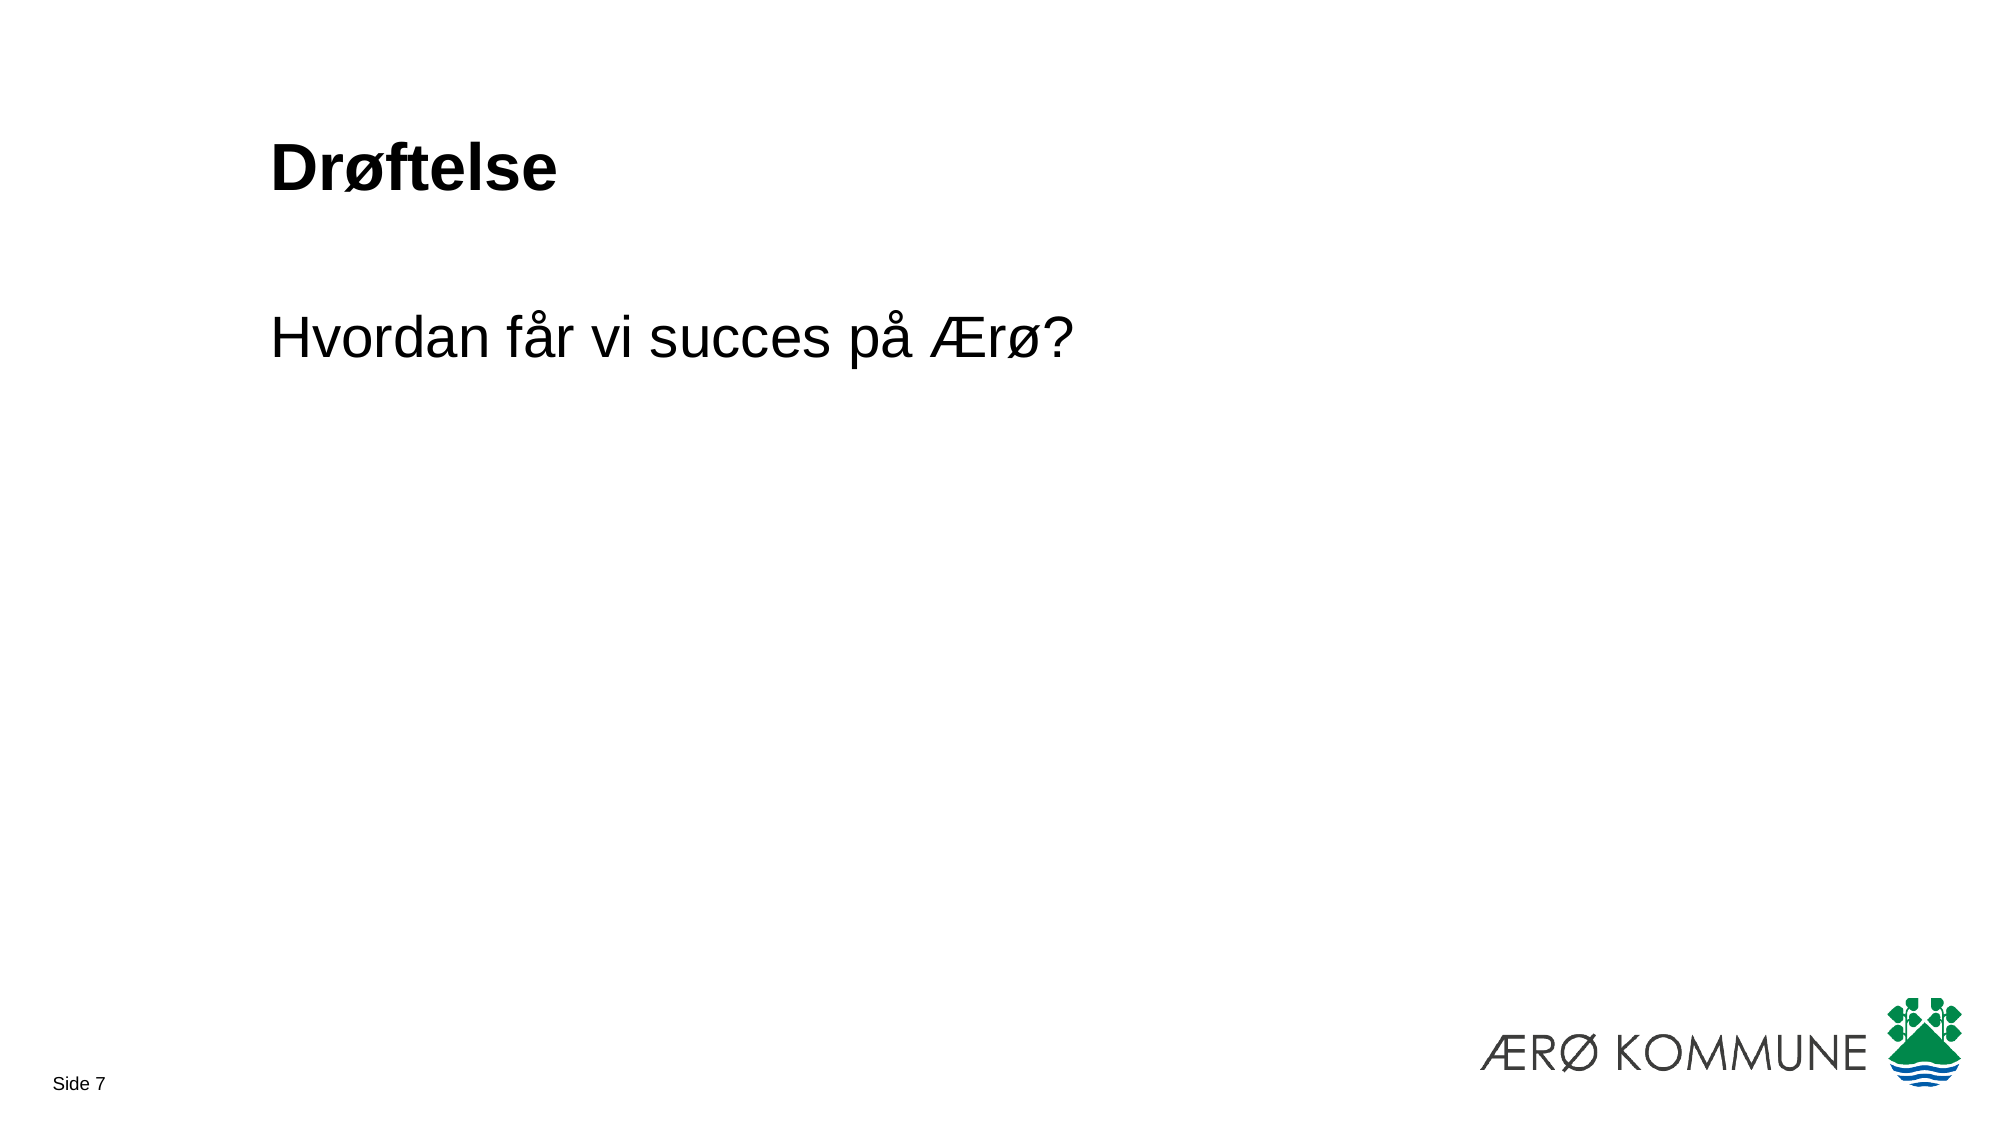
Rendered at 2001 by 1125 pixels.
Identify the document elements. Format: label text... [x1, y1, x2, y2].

list Hvordan får vi succes på Ærø? [255, 299, 1728, 1014]
picture [1480, 998, 1962, 1087]
title Drøftelse [255, 59, 1728, 278]
